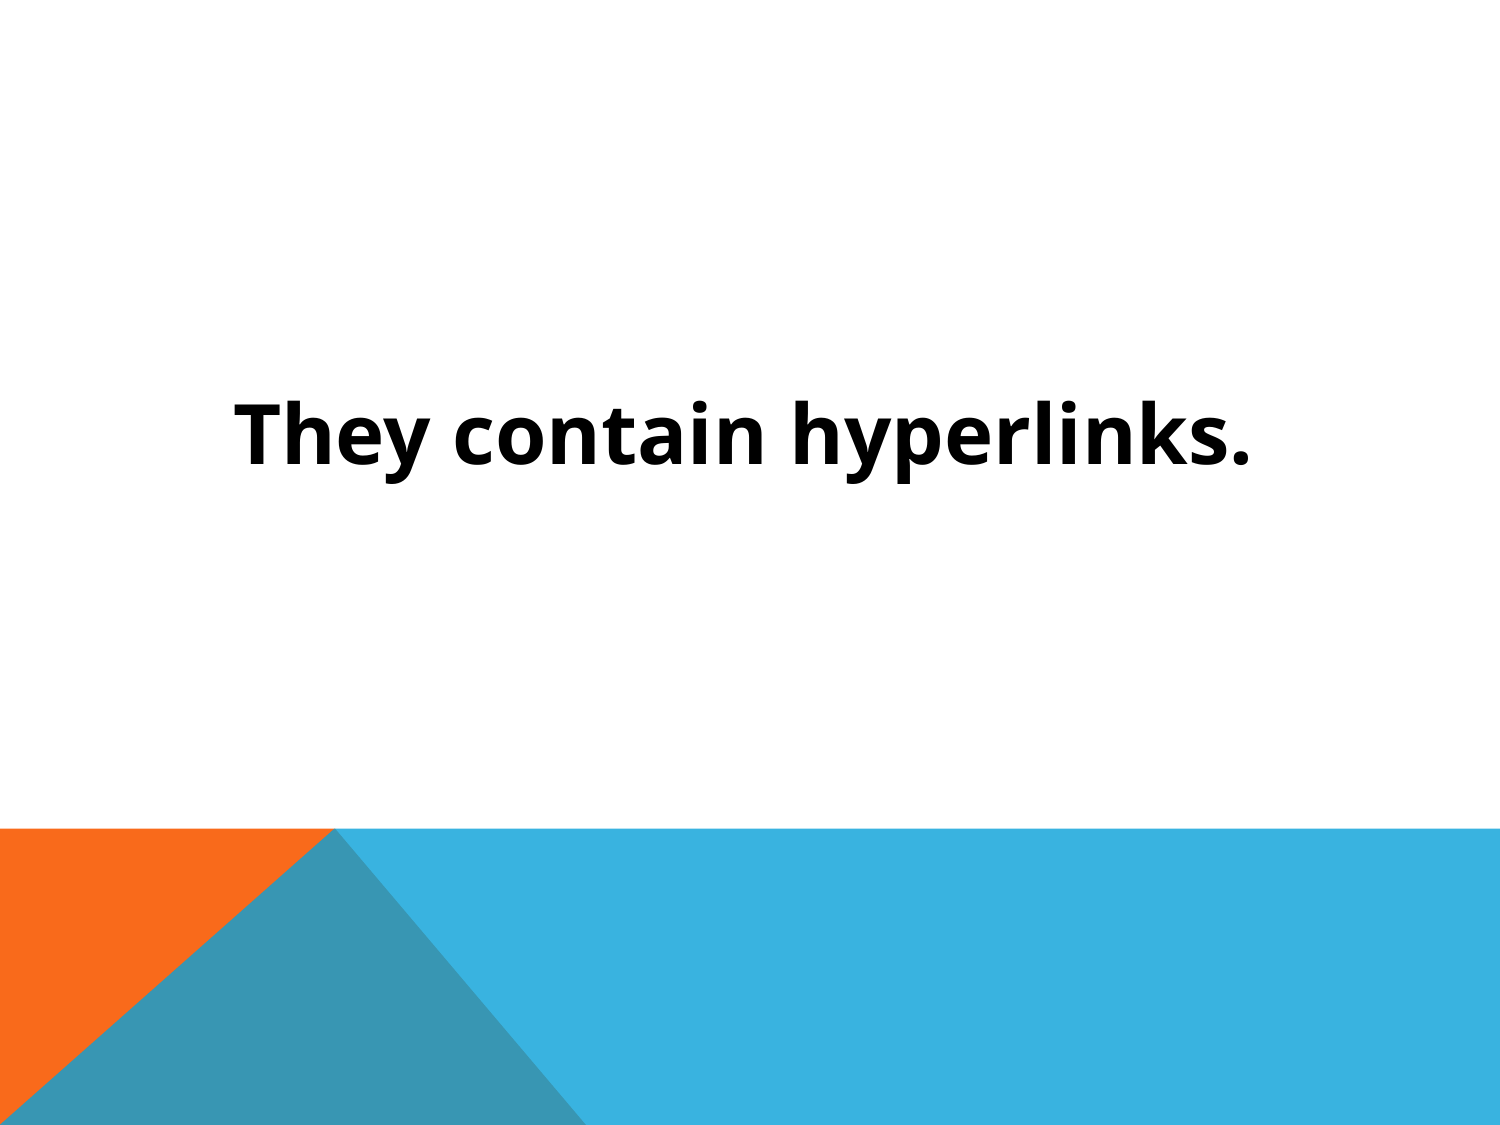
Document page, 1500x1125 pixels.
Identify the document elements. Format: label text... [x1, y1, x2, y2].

list They contain hyperlinks. [24, 37, 1463, 825]
